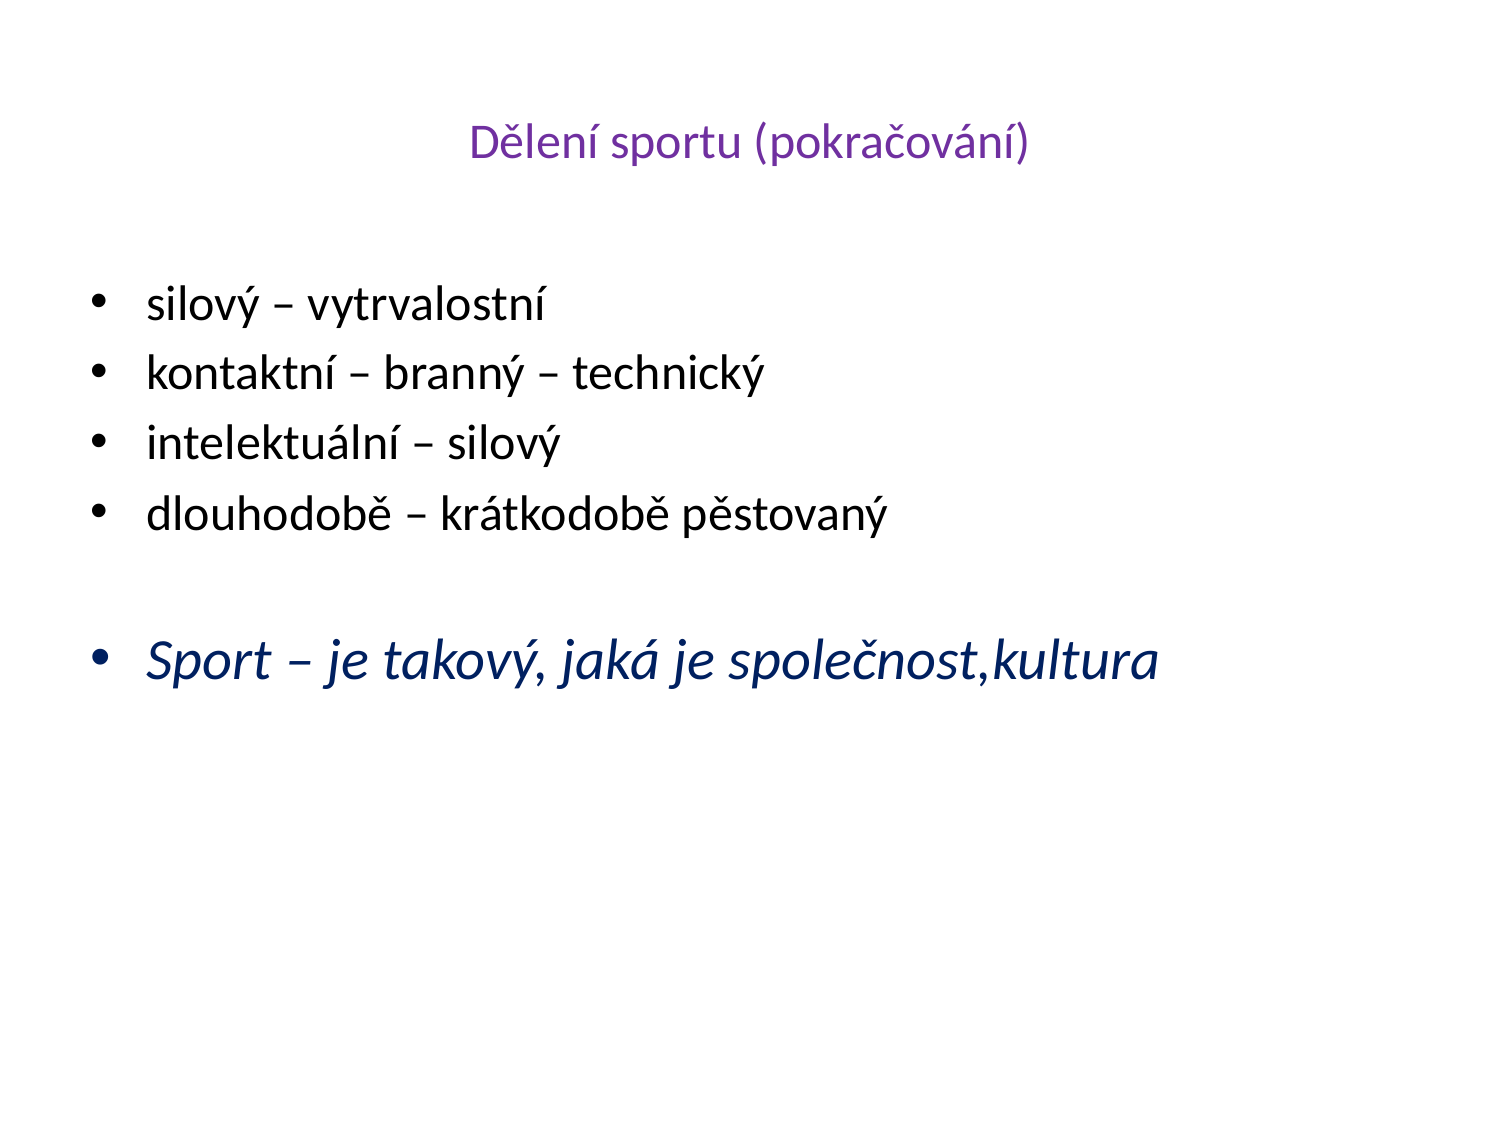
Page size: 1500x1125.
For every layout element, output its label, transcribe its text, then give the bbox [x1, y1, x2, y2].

title Dělení sportu (pokračování) [75, 45, 1425, 233]
list silový – vytrvalostní kontaktní – branný – technický intelektuální – silový dlouhodobě – krátkodobě pěstovaný Sport – je takový, jaká je společnost,kultura [75, 262, 1425, 1005]
